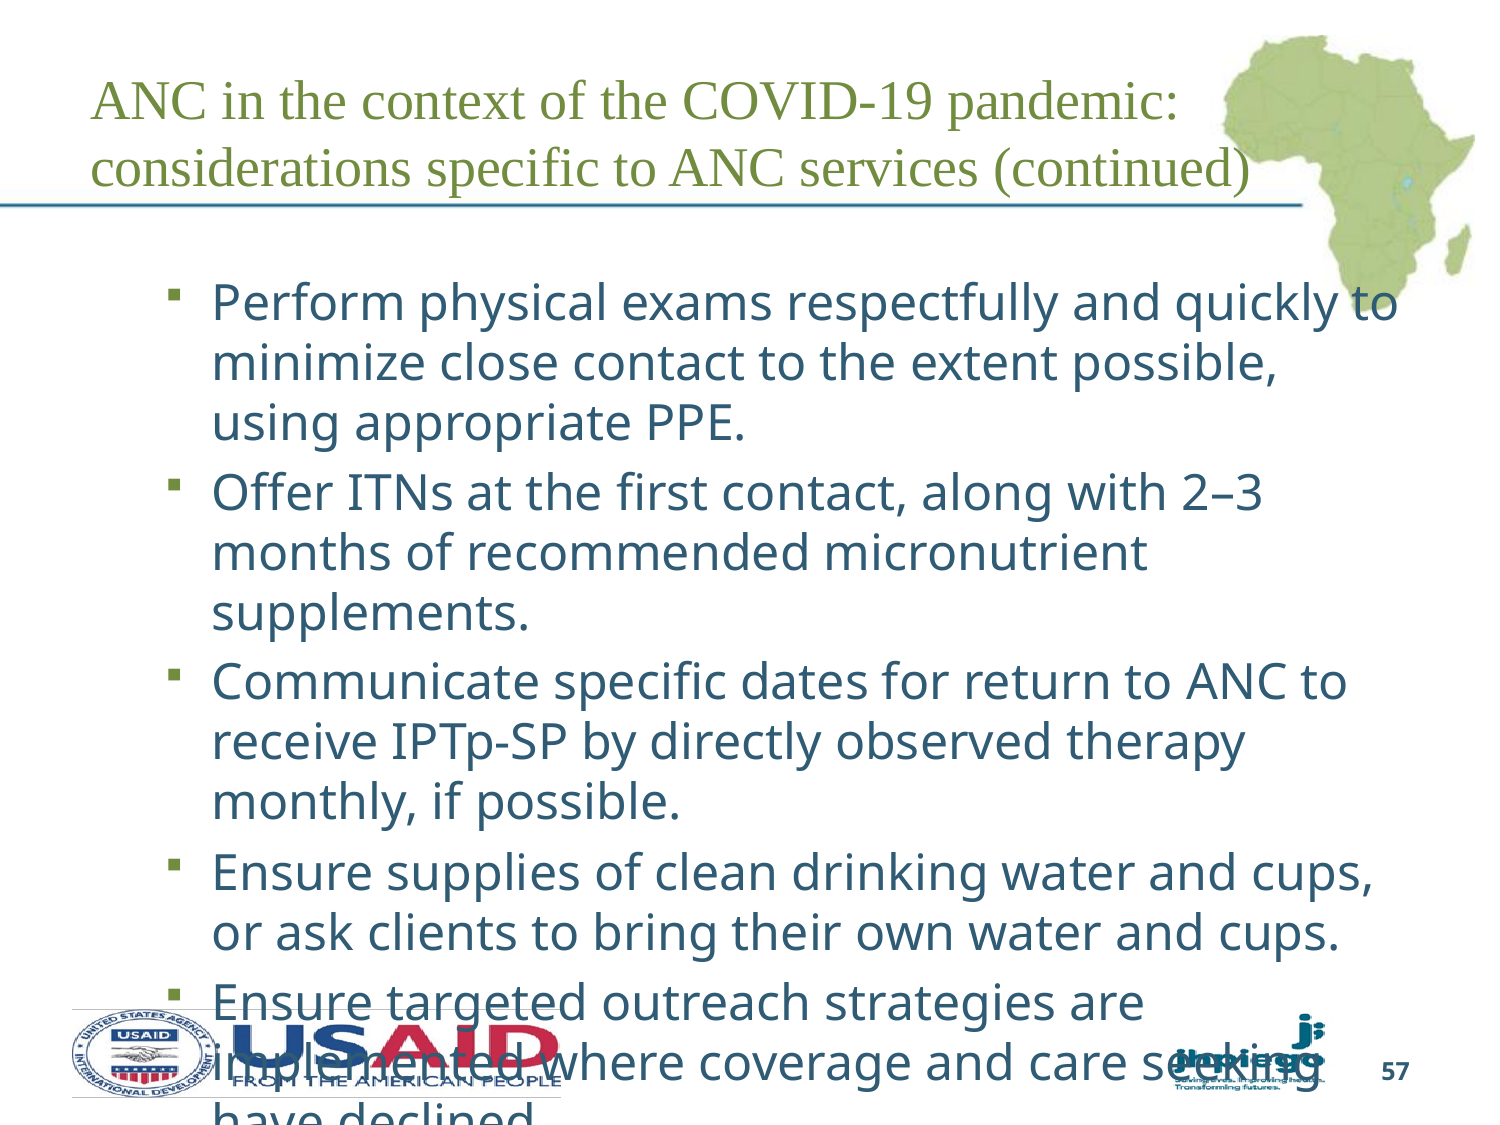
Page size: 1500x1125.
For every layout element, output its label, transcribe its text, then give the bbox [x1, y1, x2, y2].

picture [0, 35, 1475, 313]
slide_number 57 [1074, 1042, 1425, 1103]
title ANC in the context of the COVID-19 pandemic: considerations specific to ANC services (continued) [75, 37, 1288, 206]
list Perform physical exams respectfully and quickly to minimize close contact to the extent possible, using appropriate PPE. Offer ITNs at the first contact, along with 2–3 months of recommended micronutrient supplements. Communicate specific dates for return to ANC to receive IPTp-SP by directly observed therapy monthly, if possible. Ensure supplies of clean drinking water and cups, or ask clients to bring their own water and cups. Ensure targeted outreach strategies are implemented where coverage and care seeking have declined. aa [75, 262, 1425, 975]
picture [72, 999, 1350, 1105]
